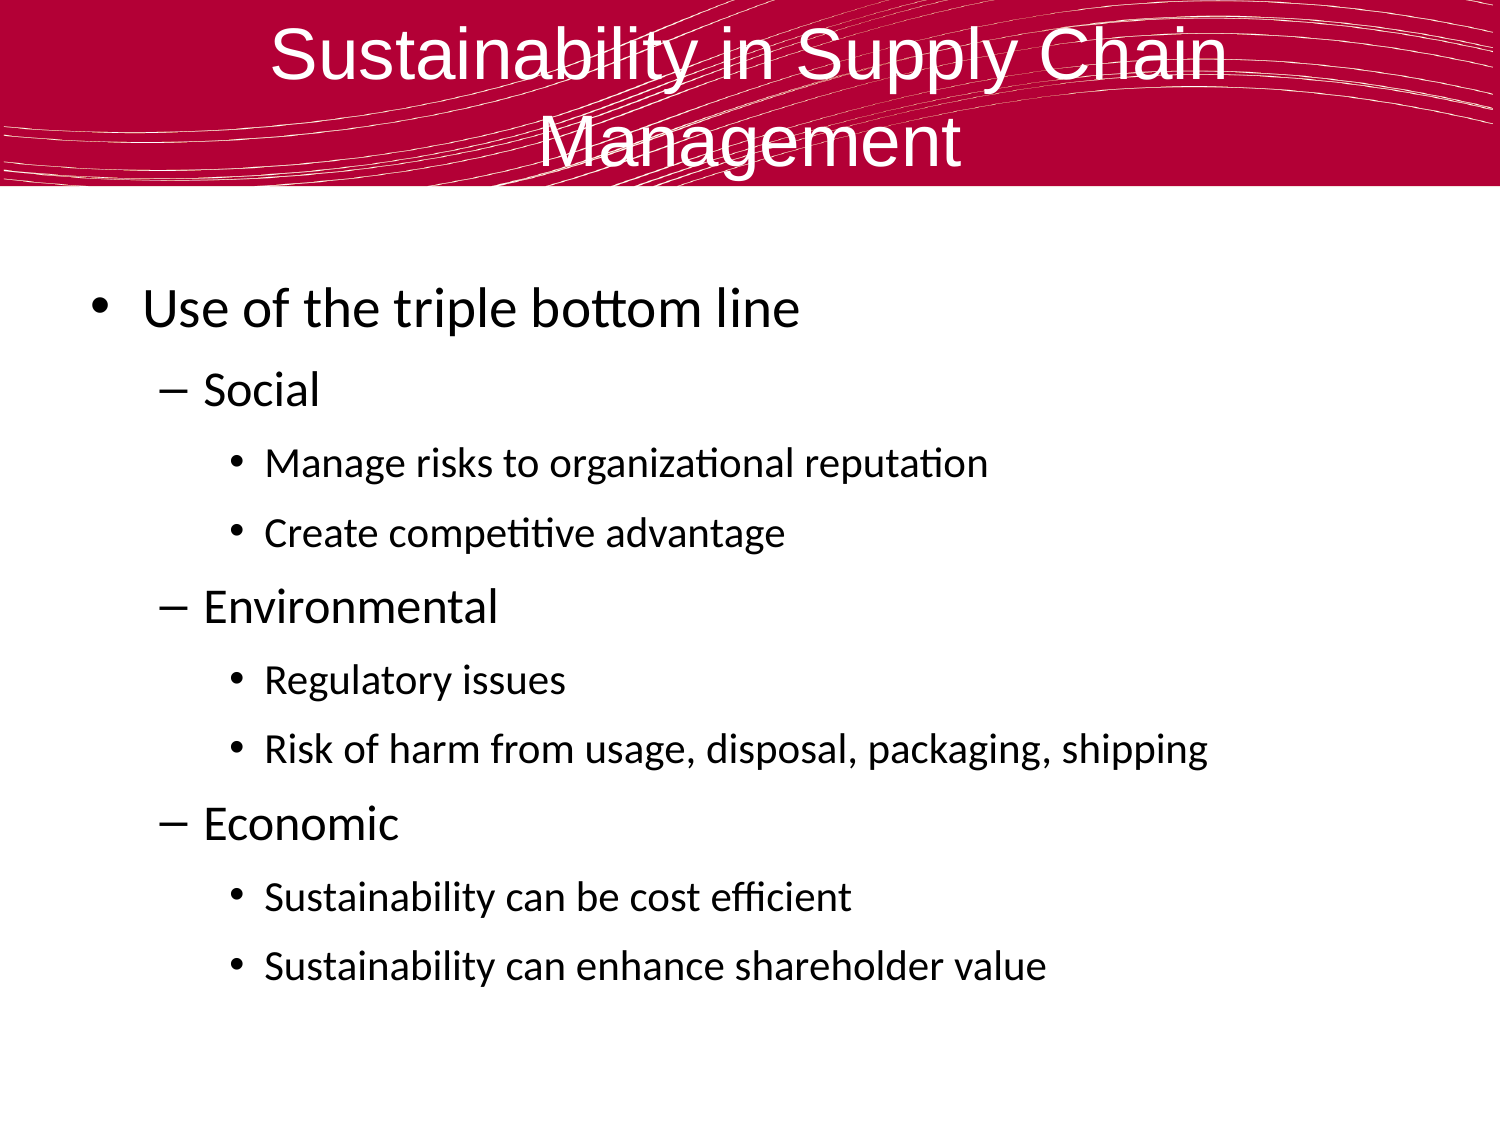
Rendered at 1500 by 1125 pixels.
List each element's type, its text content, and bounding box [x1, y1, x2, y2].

list Use of the triple bottom line Social Manage risks to organizational reputation Create competitive advantage Environmental Regulatory issues Risk of harm from usage, disposal, packaging, shipping Economic Sustainability can be cost efficient Sustainability can enhance shareholder value [75, 262, 1425, 1005]
title Sustainability in Supply Chain Management [75, 0, 1425, 188]
picture [1425, 0, 1500, 188]
picture [0, 0, 75, 188]
